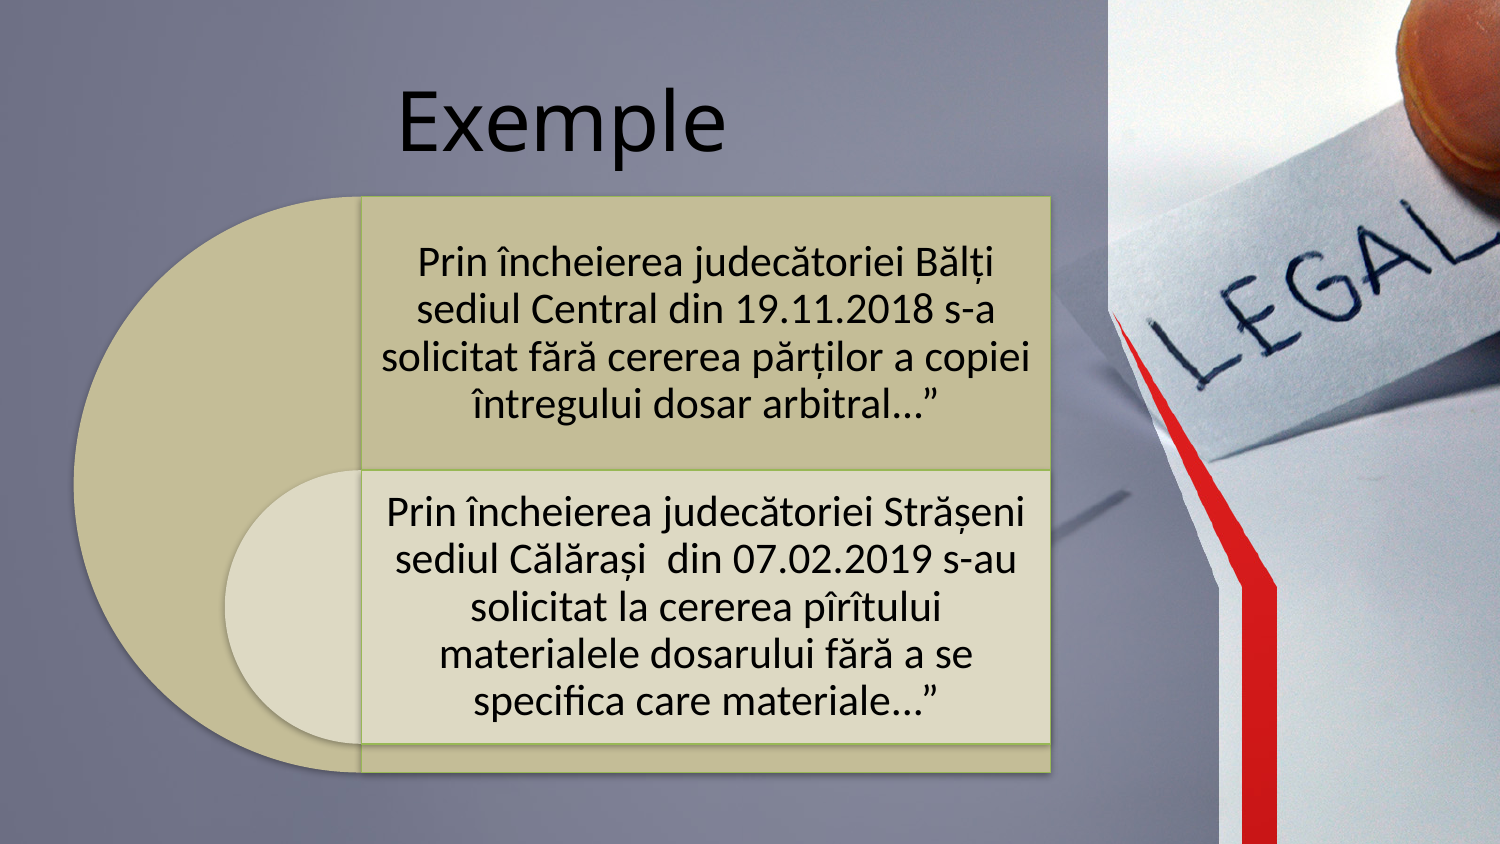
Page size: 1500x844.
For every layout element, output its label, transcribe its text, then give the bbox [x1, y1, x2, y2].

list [73, 196, 1051, 773]
title Exemple [73, 71, 1051, 166]
picture [0, 0, 1500, 844]
